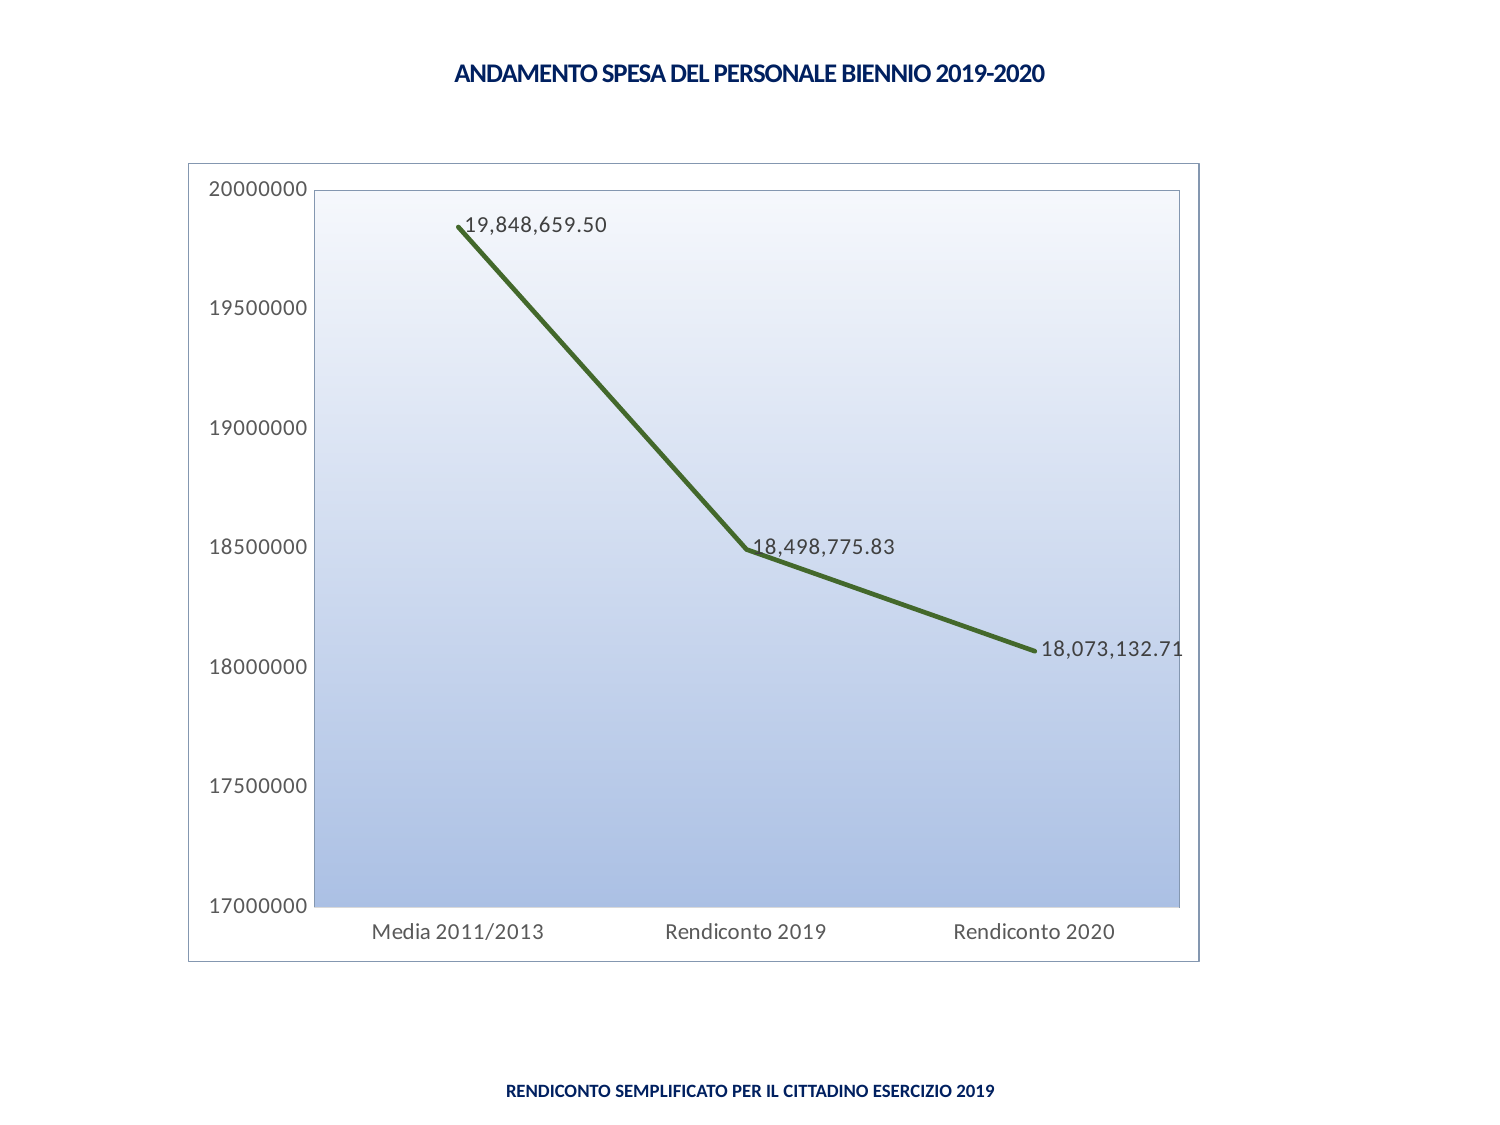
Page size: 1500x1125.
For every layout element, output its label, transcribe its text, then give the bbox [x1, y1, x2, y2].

title ANDAMENTO SPESA DEL PERSONALE BIENNIO 2019-2020 [402, 42, 1097, 89]
footer Rendiconto semplificato per il Cittadino Esercizio 2019 [453, 1059, 1047, 1120]
chart [186, 161, 1201, 964]
